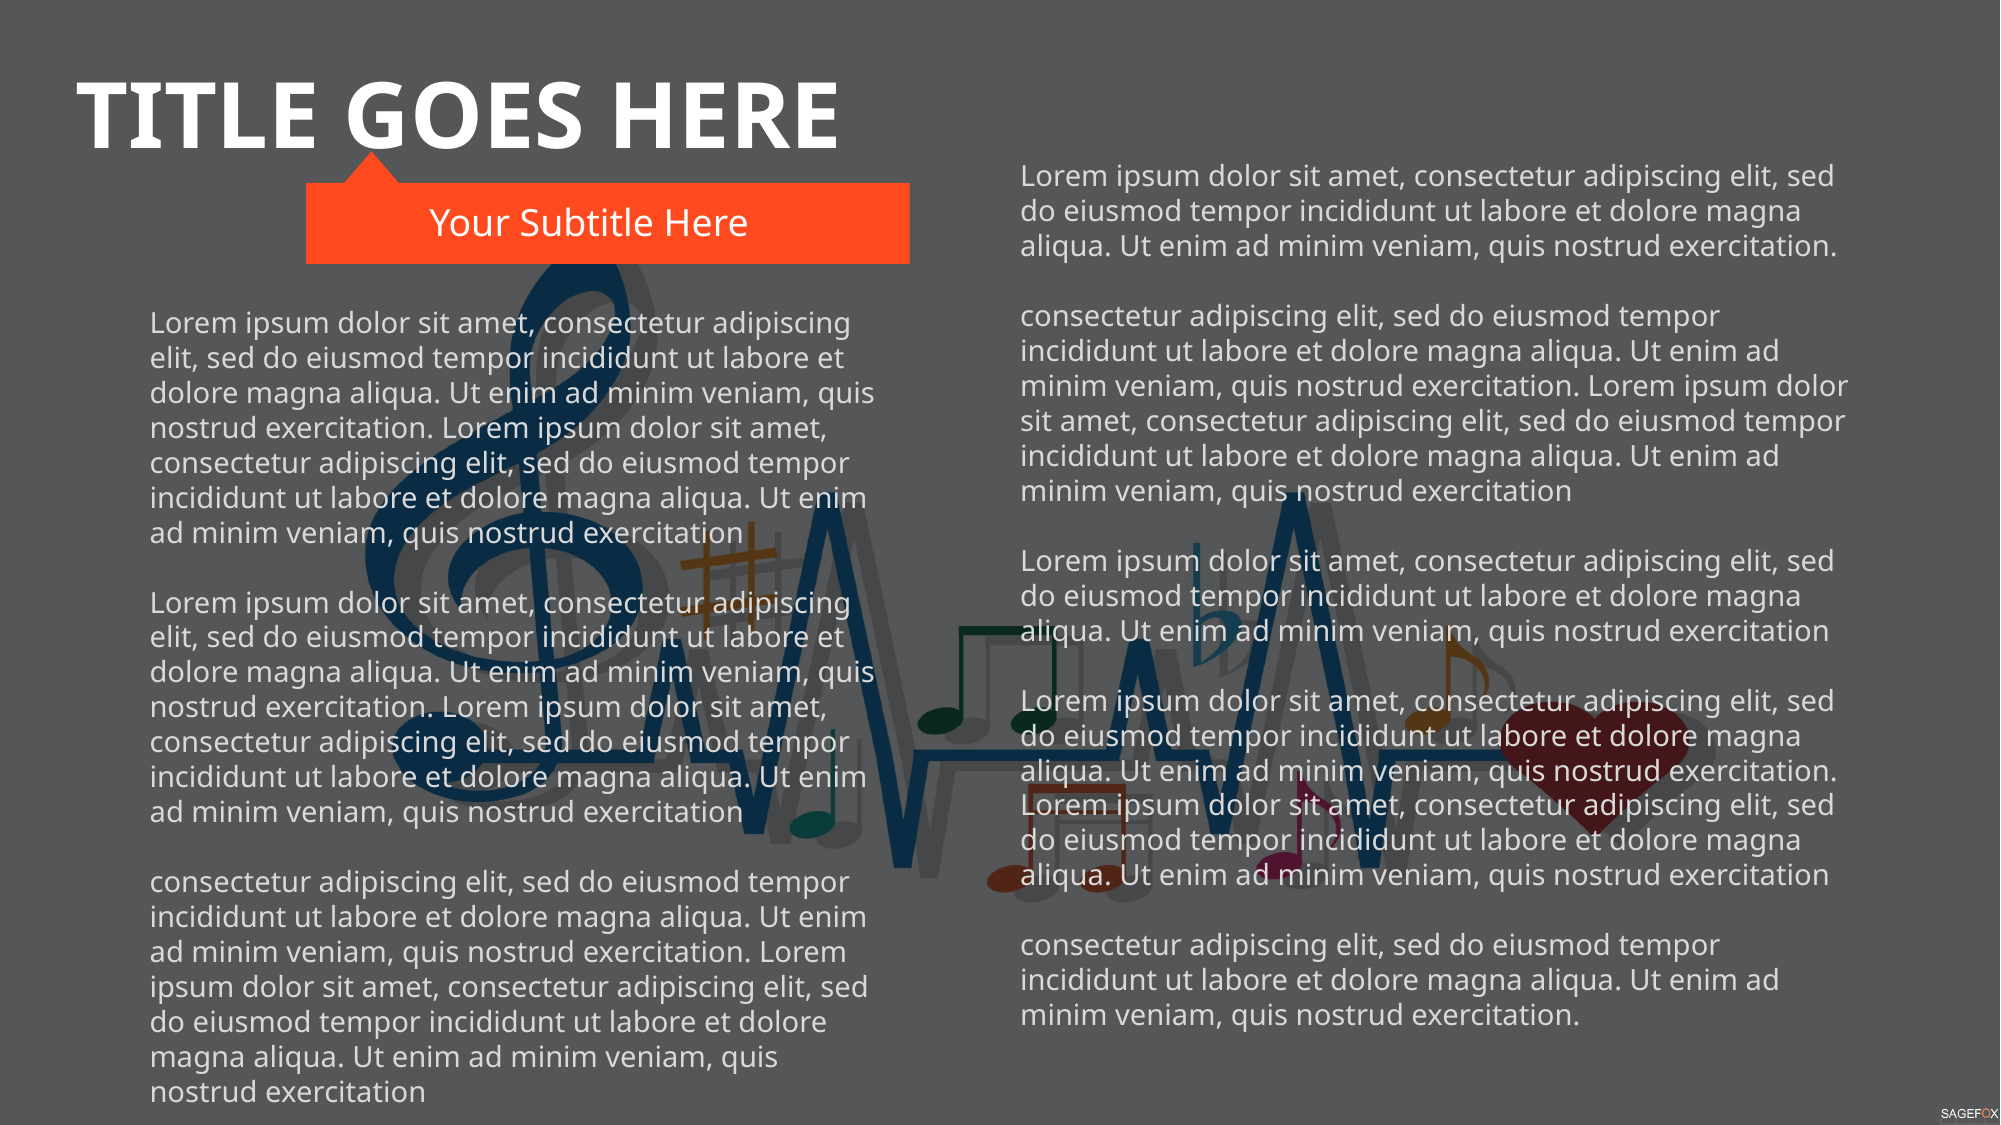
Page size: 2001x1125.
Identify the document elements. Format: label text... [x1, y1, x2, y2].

picture [1940, 0, 2001, 1125]
text_box Lorem ipsum dolor sit amet, consectetur adipiscing elit, sed do eiusmod tempor incididunt ut labore et dolore magna aliqua. Ut enim ad minim veniam, quis nostrud exercitation. consectetur adipiscing elit, sed do eiusmod tempor incididunt ut labore et dolore magna aliqua. Ut enim ad minim veniam, quis nostrud exercitation. Lorem ipsum dolor sit amet, consectetur adipiscing elit, sed do eiusmod tempor incididunt ut labore et dolore magna aliqua. Ut enim ad minim veniam, quis nostrud exercitation Lorem ipsum dolor sit amet, consectetur adipiscing elit, sed do eiusmod tempor incididunt ut labore et dolore magna aliqua. Ut enim ad minim veniam, quis nostrud exercitation Lorem ipsum dolor sit amet, consectetur adipiscing elit, sed do eiusmod tempor incididunt ut labore et dolore magna aliqua. Ut enim ad minim veniam, quis nostrud exercitation. Lorem ipsum dolor sit amet, consectetur adipiscing elit, sed do eiusmod tempor incididunt ut labore et dolore magna aliqua. Ut enim ad minim veniam, quis nostrud exercitation consectetur adipiscing elit, sed do eiusmod tempor incididunt ut labore et dolore magna aliqua. Ut enim ad minim veniam, quis nostrud exercitation. [1005, 150, 1876, 1039]
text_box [306, 151, 910, 264]
text_box Lorem ipsum dolor sit amet, consectetur adipiscing elit, sed do eiusmod tempor incididunt ut labore et dolore magna aliqua. Ut enim ad minim veniam, quis nostrud exercitation. Lorem ipsum dolor sit amet, consectetur adipiscing elit, sed do eiusmod tempor incididunt ut labore et dolore magna aliqua. Ut enim ad minim veniam, quis nostrud exercitation Lorem ipsum dolor sit amet, consectetur adipiscing elit, sed do eiusmod tempor incididunt ut labore et dolore magna aliqua. Ut enim ad minim veniam, quis nostrud exercitation. Lorem ipsum dolor sit amet, consectetur adipiscing elit, sed do eiusmod tempor incididunt ut labore et dolore magna aliqua. Ut enim ad minim veniam, quis nostrud exercitation consectetur adipiscing elit, sed do eiusmod tempor incididunt ut labore et dolore magna aliqua. Ut enim ad minim veniam, quis nostrud exercitation. Lorem ipsum dolor sit amet, consectetur adipiscing elit, sed do eiusmod tempor incididunt ut labore et dolore magna aliqua. Ut enim ad minim veniam, quis nostrud exercitation [134, 296, 897, 1125]
text_box TITLE GOES HERE [60, 49, 965, 175]
